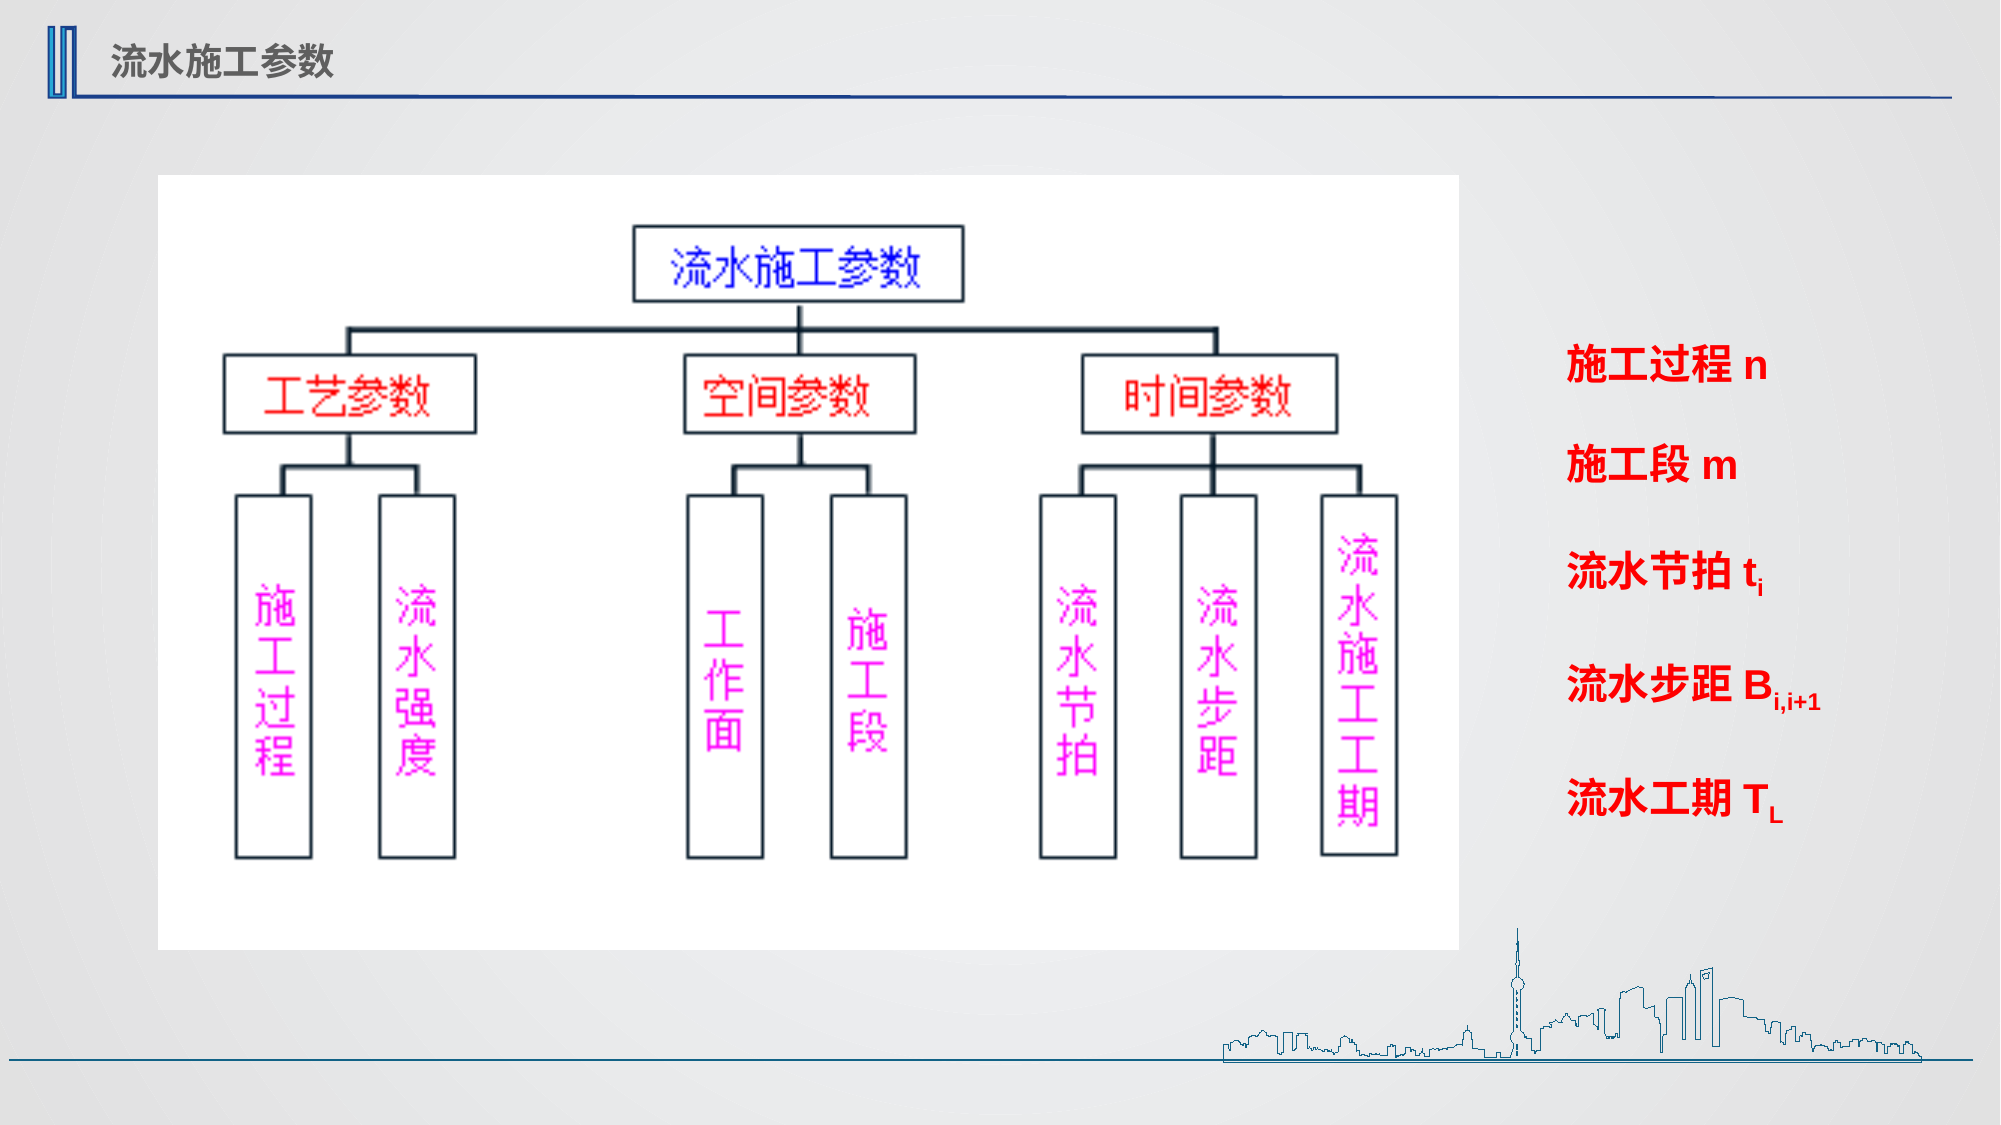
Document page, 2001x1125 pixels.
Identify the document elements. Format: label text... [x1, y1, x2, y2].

slide_number [137, 1042, 588, 1103]
picture [158, 175, 1459, 950]
text_box 流水施工参数 [95, 30, 423, 90]
text_box 施工过程n 施工段m 流水节拍ti 流水步距Bi,i+1 流水工期TL [1551, 280, 1850, 837]
